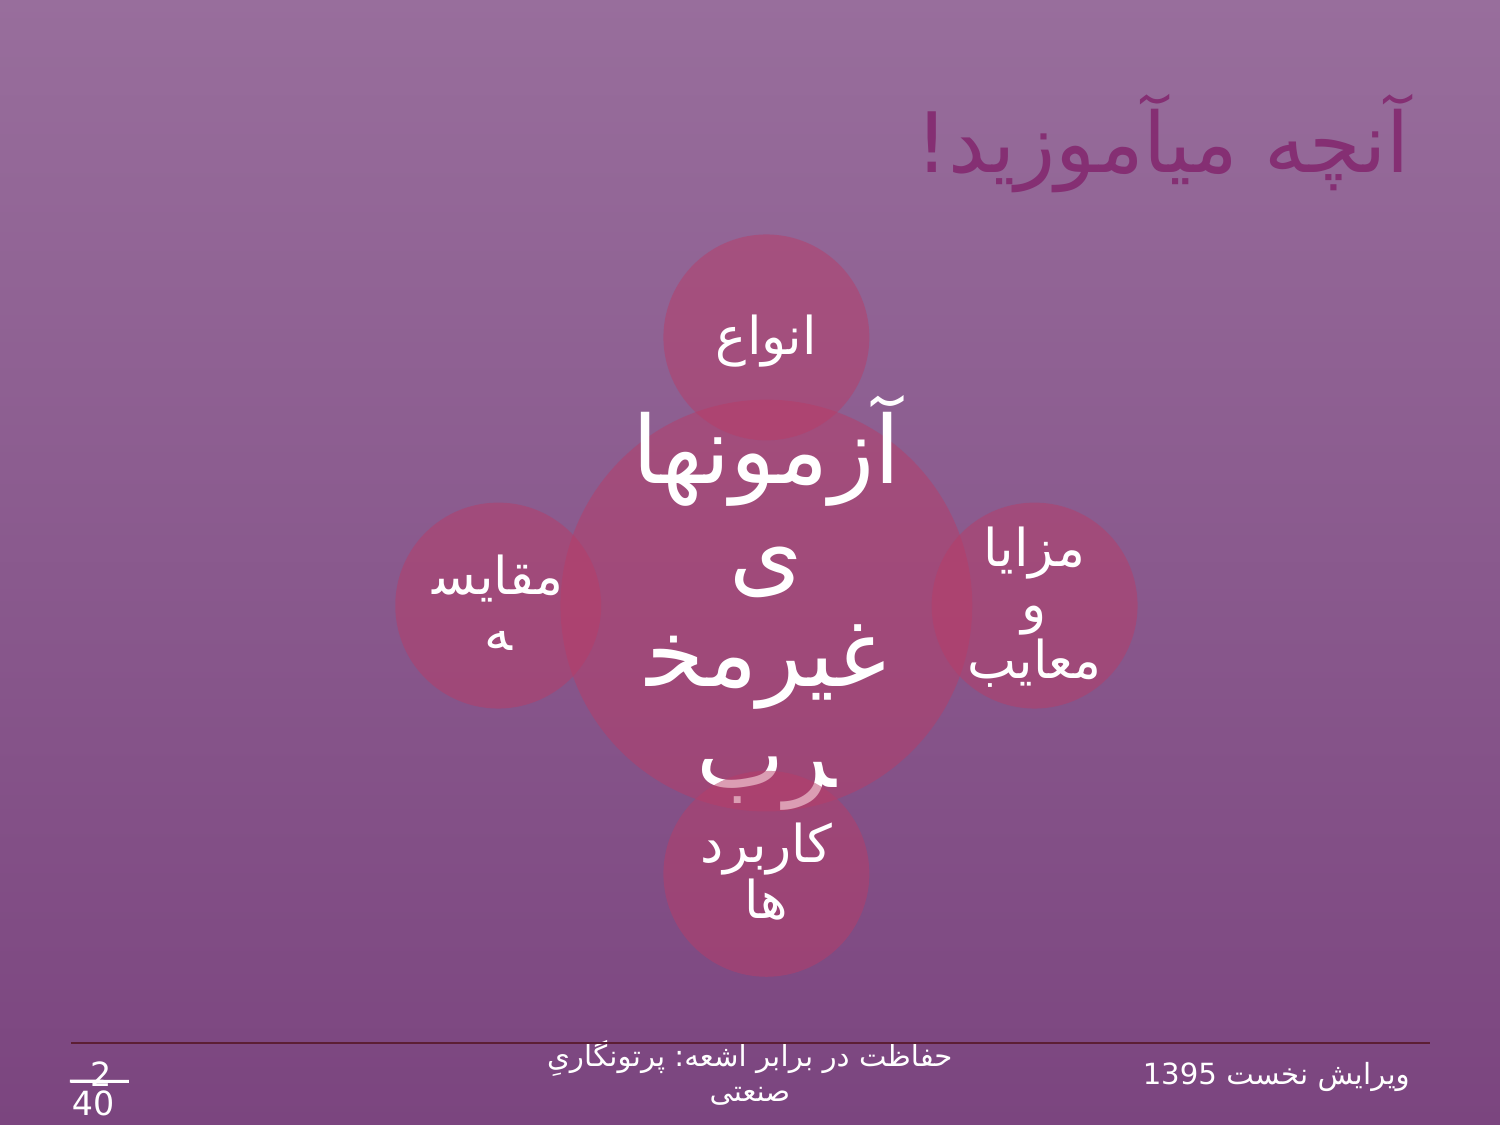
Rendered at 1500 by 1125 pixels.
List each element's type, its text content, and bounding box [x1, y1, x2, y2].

footer حفاظت در برابر اشعه: پرتونگاریِ صنعتی [512, 1051, 988, 1103]
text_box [51, 1074, 135, 1125]
slide_number 2 [75, 1051, 425, 1103]
title آن‏‏چه می‏آموزید! [75, 45, 1425, 233]
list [91, 234, 1442, 977]
slide_number ویرایش نخست 1395 [1074, 1051, 1425, 1103]
